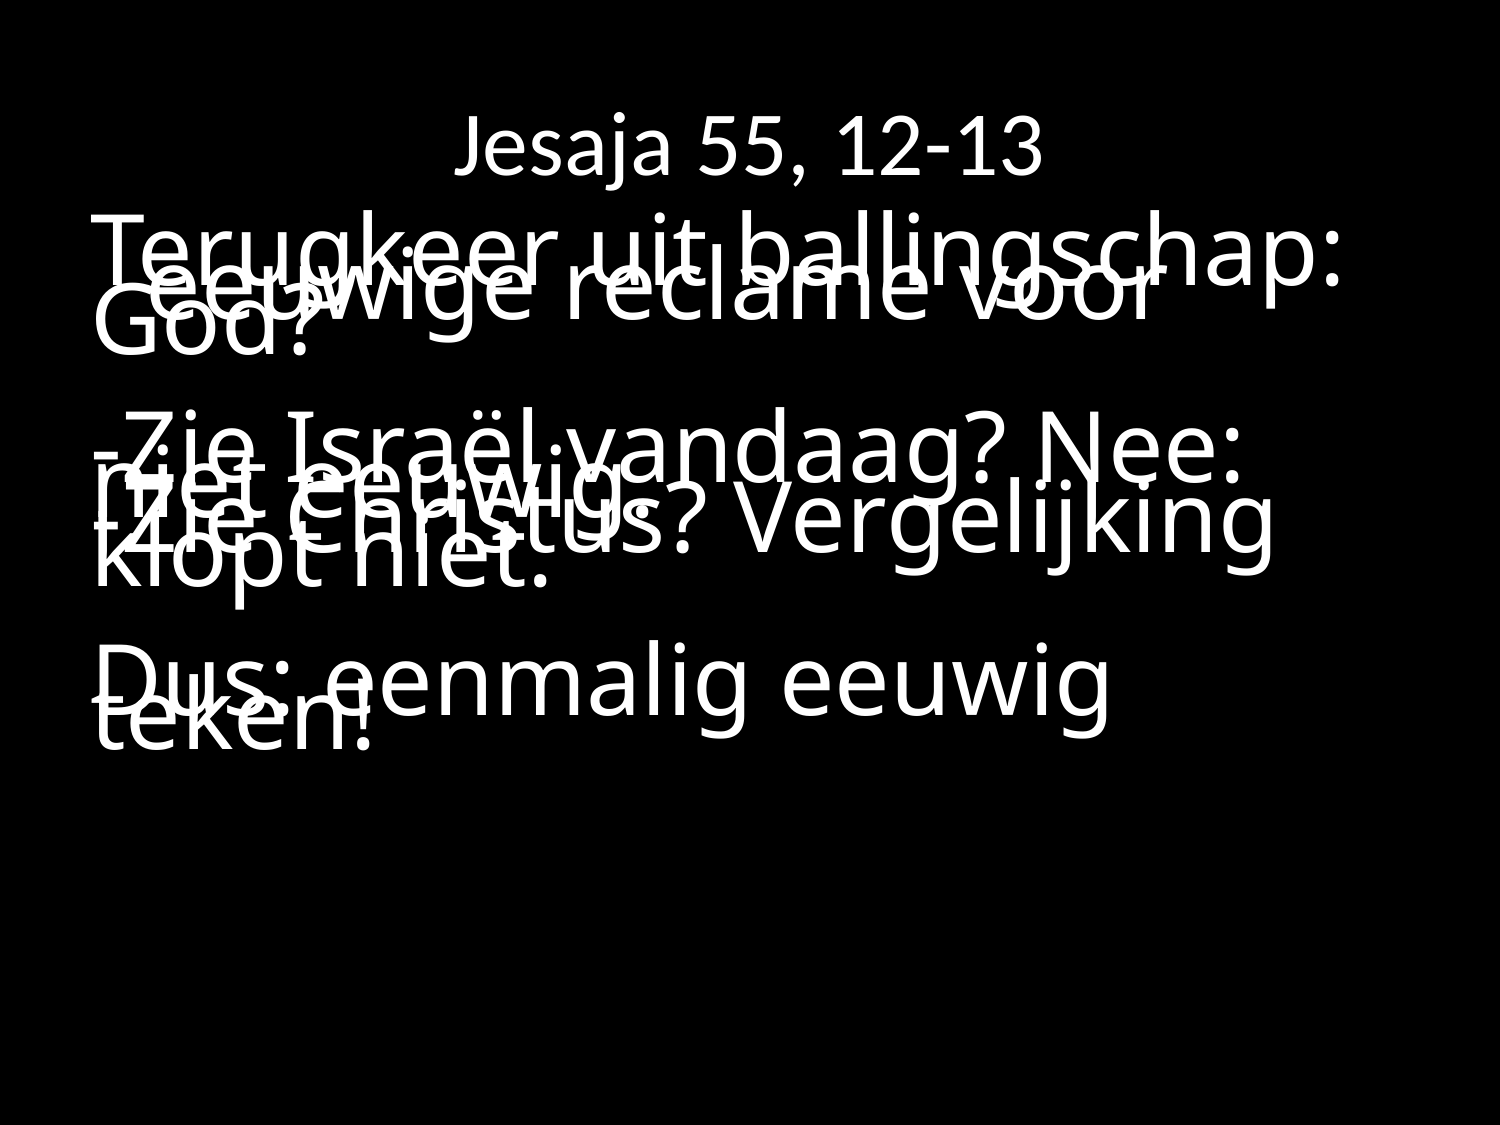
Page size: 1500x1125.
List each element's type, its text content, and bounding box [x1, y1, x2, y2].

list Terugkeer uit ballingschap: eeuwige reclame voor God? -Zie Israël vandaag? Nee: niet eeuwig. -Zie Christus? Vergelijking klopt niet. Dus: eenmalig eeuwig teken! [75, 262, 1425, 1005]
title Jesaja 55, 12-13 [75, 45, 1425, 233]
